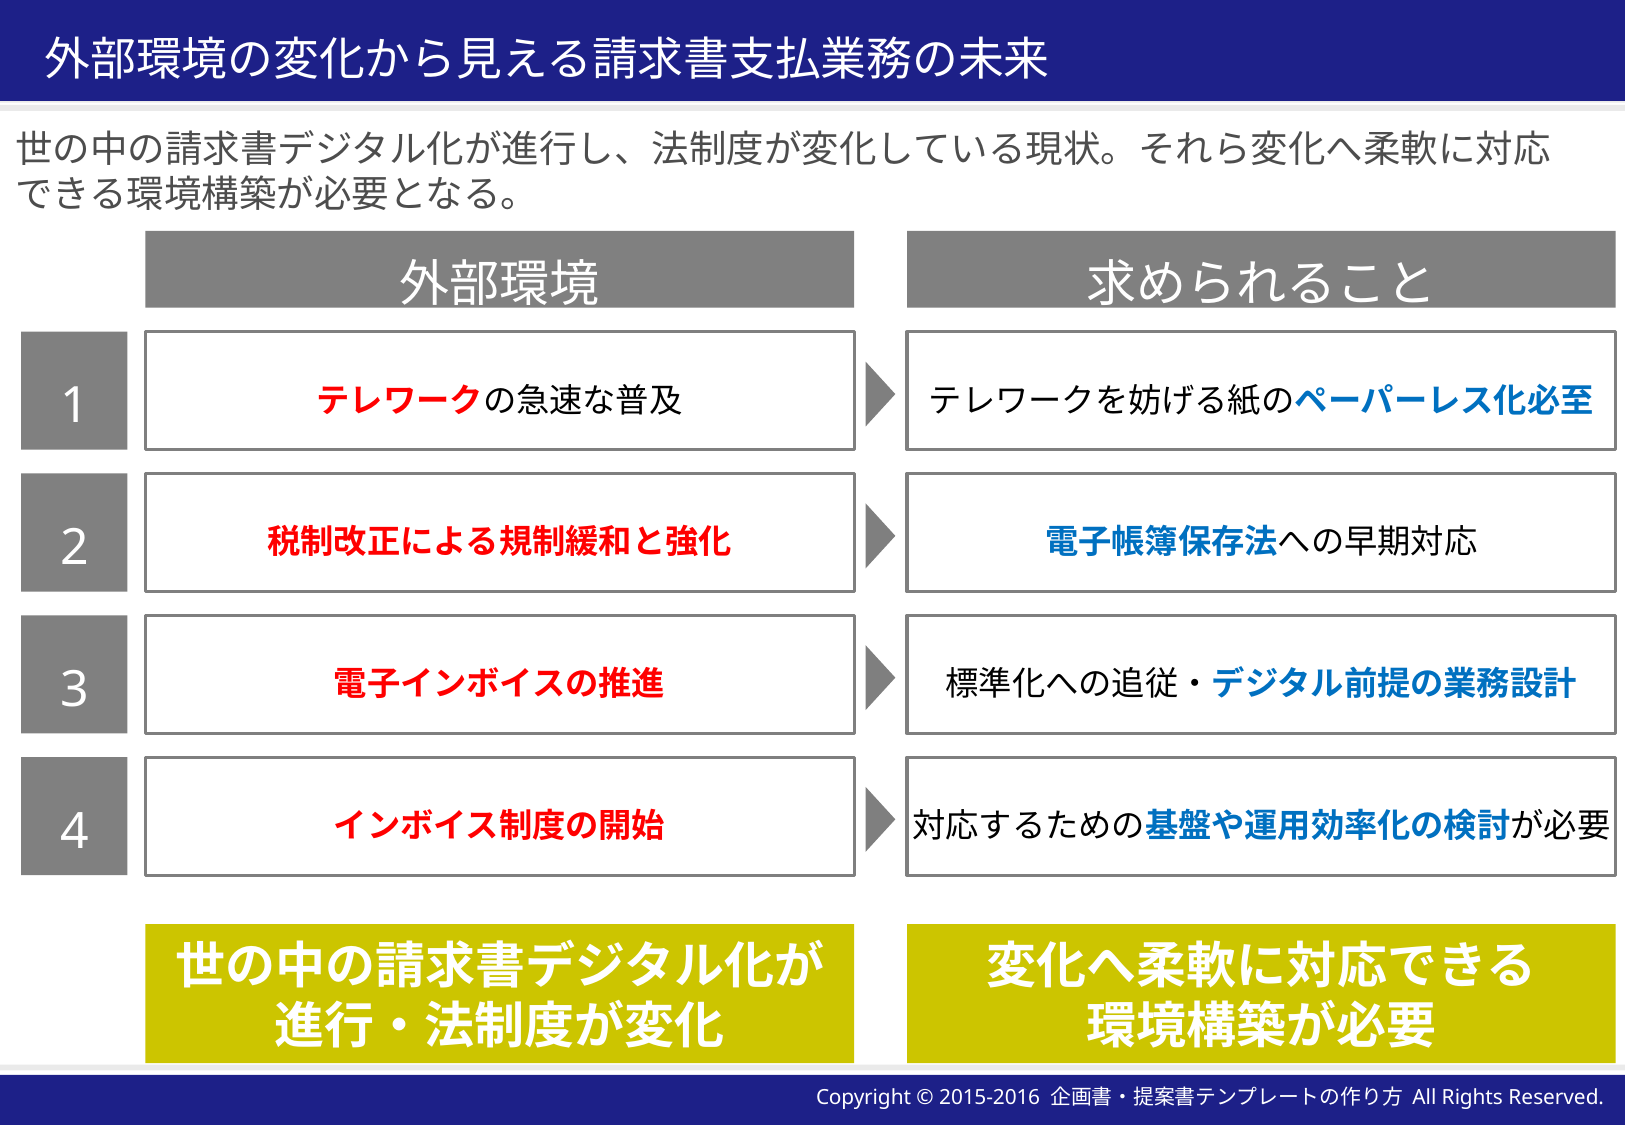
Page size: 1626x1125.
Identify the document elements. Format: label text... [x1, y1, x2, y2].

text_box 変化へ柔軟に対応できる 環境構築が必要 [907, 924, 1616, 1064]
text_box 対応するための基盤や運用効率化の検討が必要 [907, 757, 1616, 876]
text_box 世の中の請求書デジタル化が進行し、法制度が変化している現状。それら変化へ柔軟に対応できる環境構築が必要となる。 [15, 124, 1581, 215]
text_box [865, 503, 896, 569]
text_box テレワークの急速な普及 [145, 331, 855, 450]
text_box [865, 786, 896, 852]
title 外部環境の変化から見える請求書支払業務の未来 [44, 24, 1581, 91]
text_box インボイス制度の開始 [145, 757, 855, 876]
text_box 2 [21, 473, 128, 592]
text_box 1 [21, 331, 128, 450]
text_box 世の中の請求書デジタル化が 進行・法制度が変化 [145, 924, 855, 1064]
text_box [865, 645, 896, 711]
text_box [865, 361, 896, 427]
text_box 電子インボイスの推進 [145, 615, 855, 734]
text_box 電子帳簿保存法への早期対応 [907, 473, 1616, 592]
text_box 標準化への追従・デジタル前提の業務設計 [907, 615, 1616, 734]
text_box 3 [21, 615, 128, 734]
text_box 税制改正による規制緩和と強化 [145, 473, 855, 592]
text_box 外部環境 [145, 230, 855, 308]
text_box 4 [21, 757, 128, 876]
text_box テレワークを妨げる紙のペーパーレス化必至 [907, 331, 1616, 450]
text_box 求められること [907, 230, 1616, 308]
